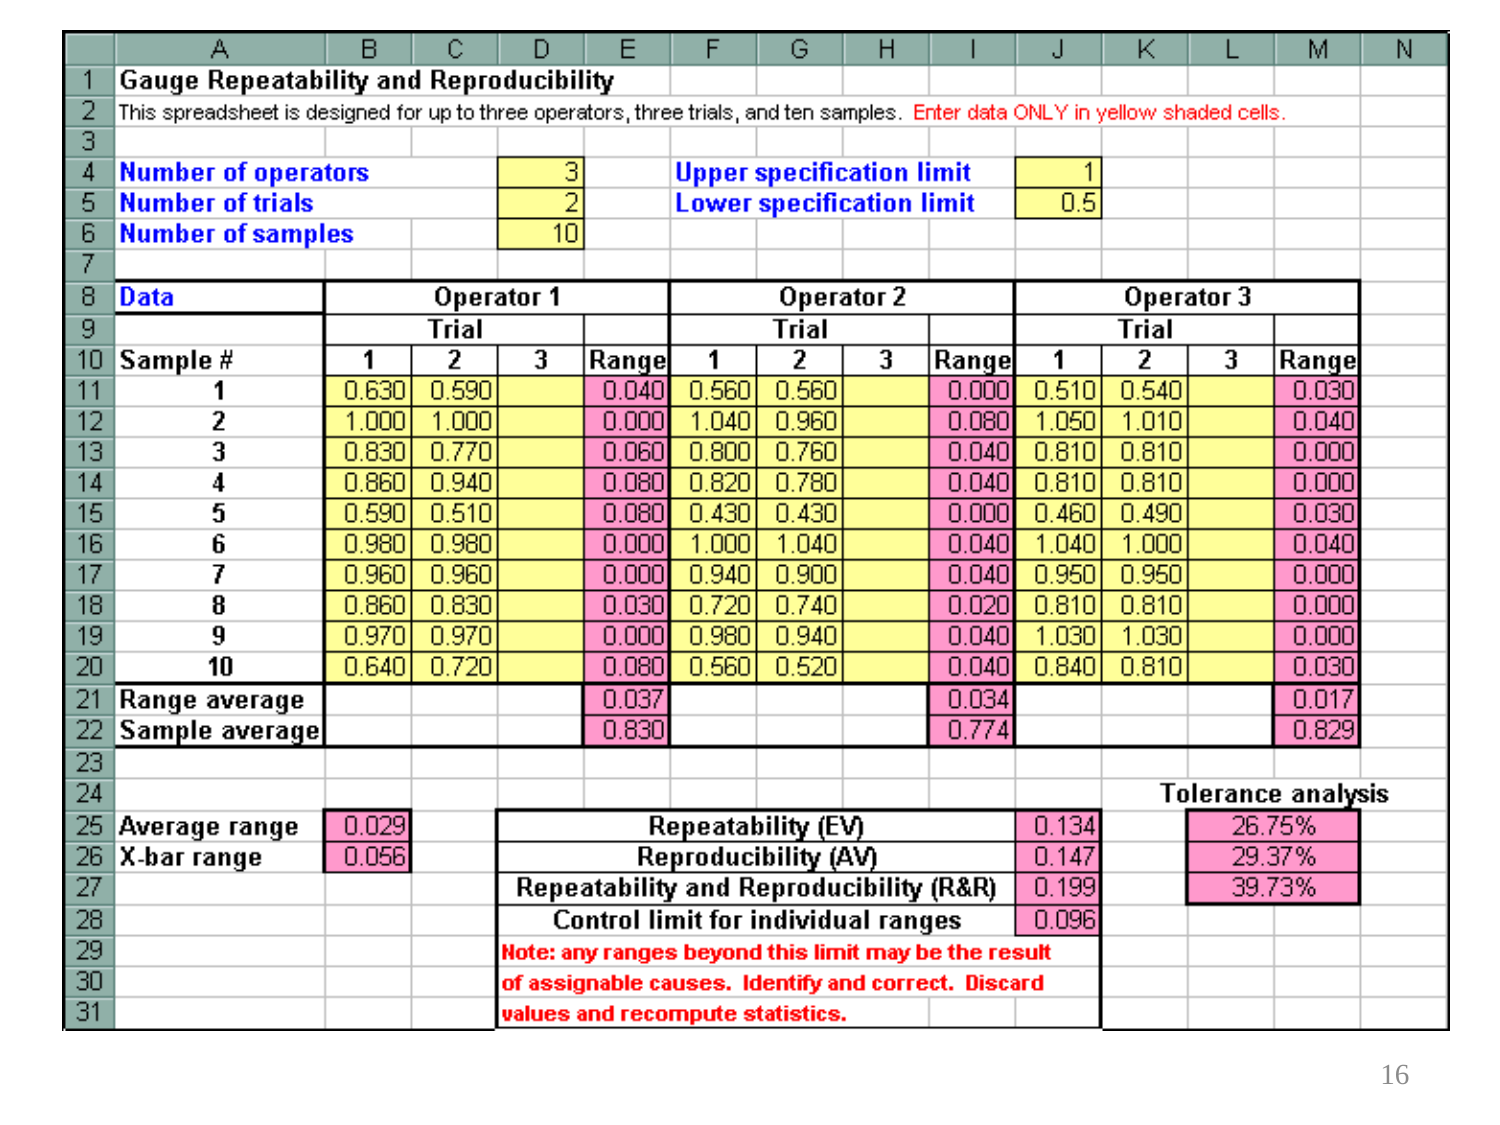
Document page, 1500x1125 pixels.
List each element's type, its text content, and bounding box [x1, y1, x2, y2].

picture [62, 30, 1451, 1032]
slide_number 16 [1074, 1042, 1425, 1103]
